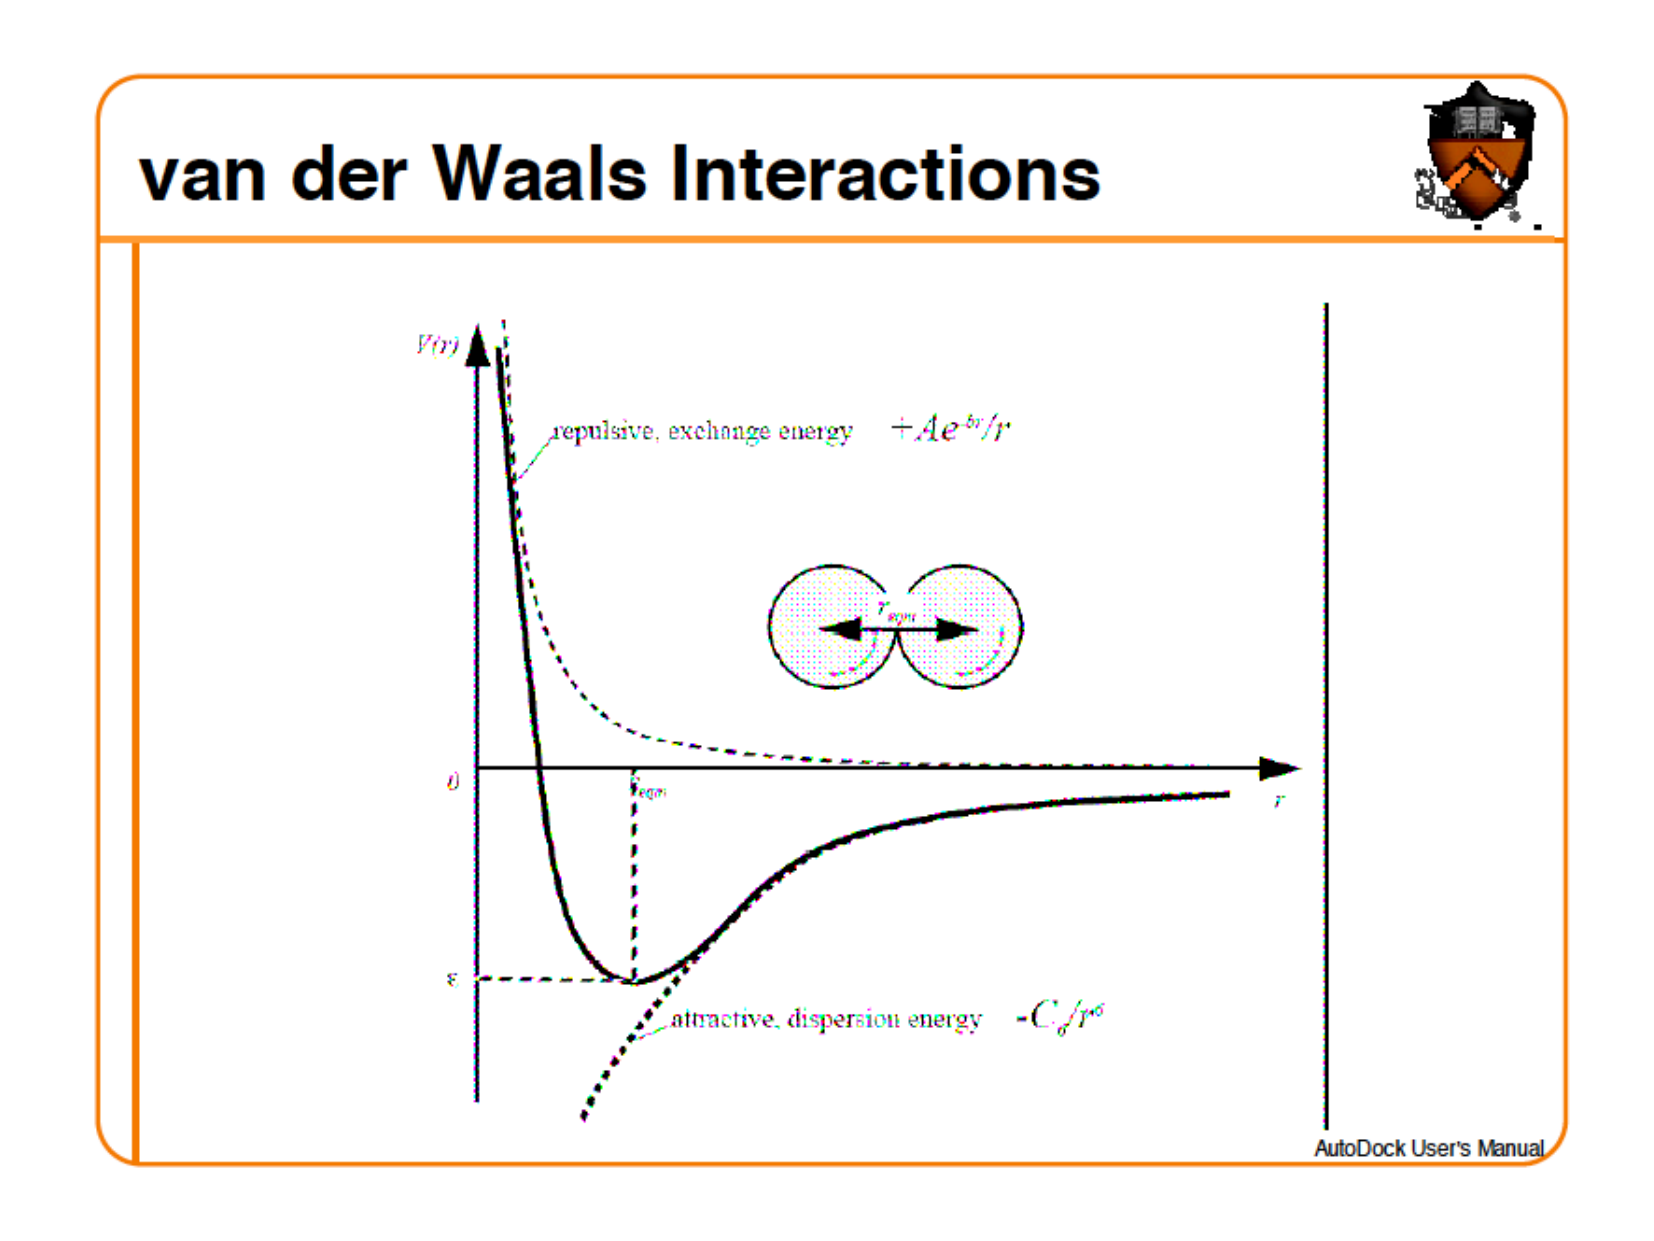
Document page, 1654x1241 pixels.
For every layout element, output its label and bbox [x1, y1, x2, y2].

picture [82, 68, 1583, 1181]
